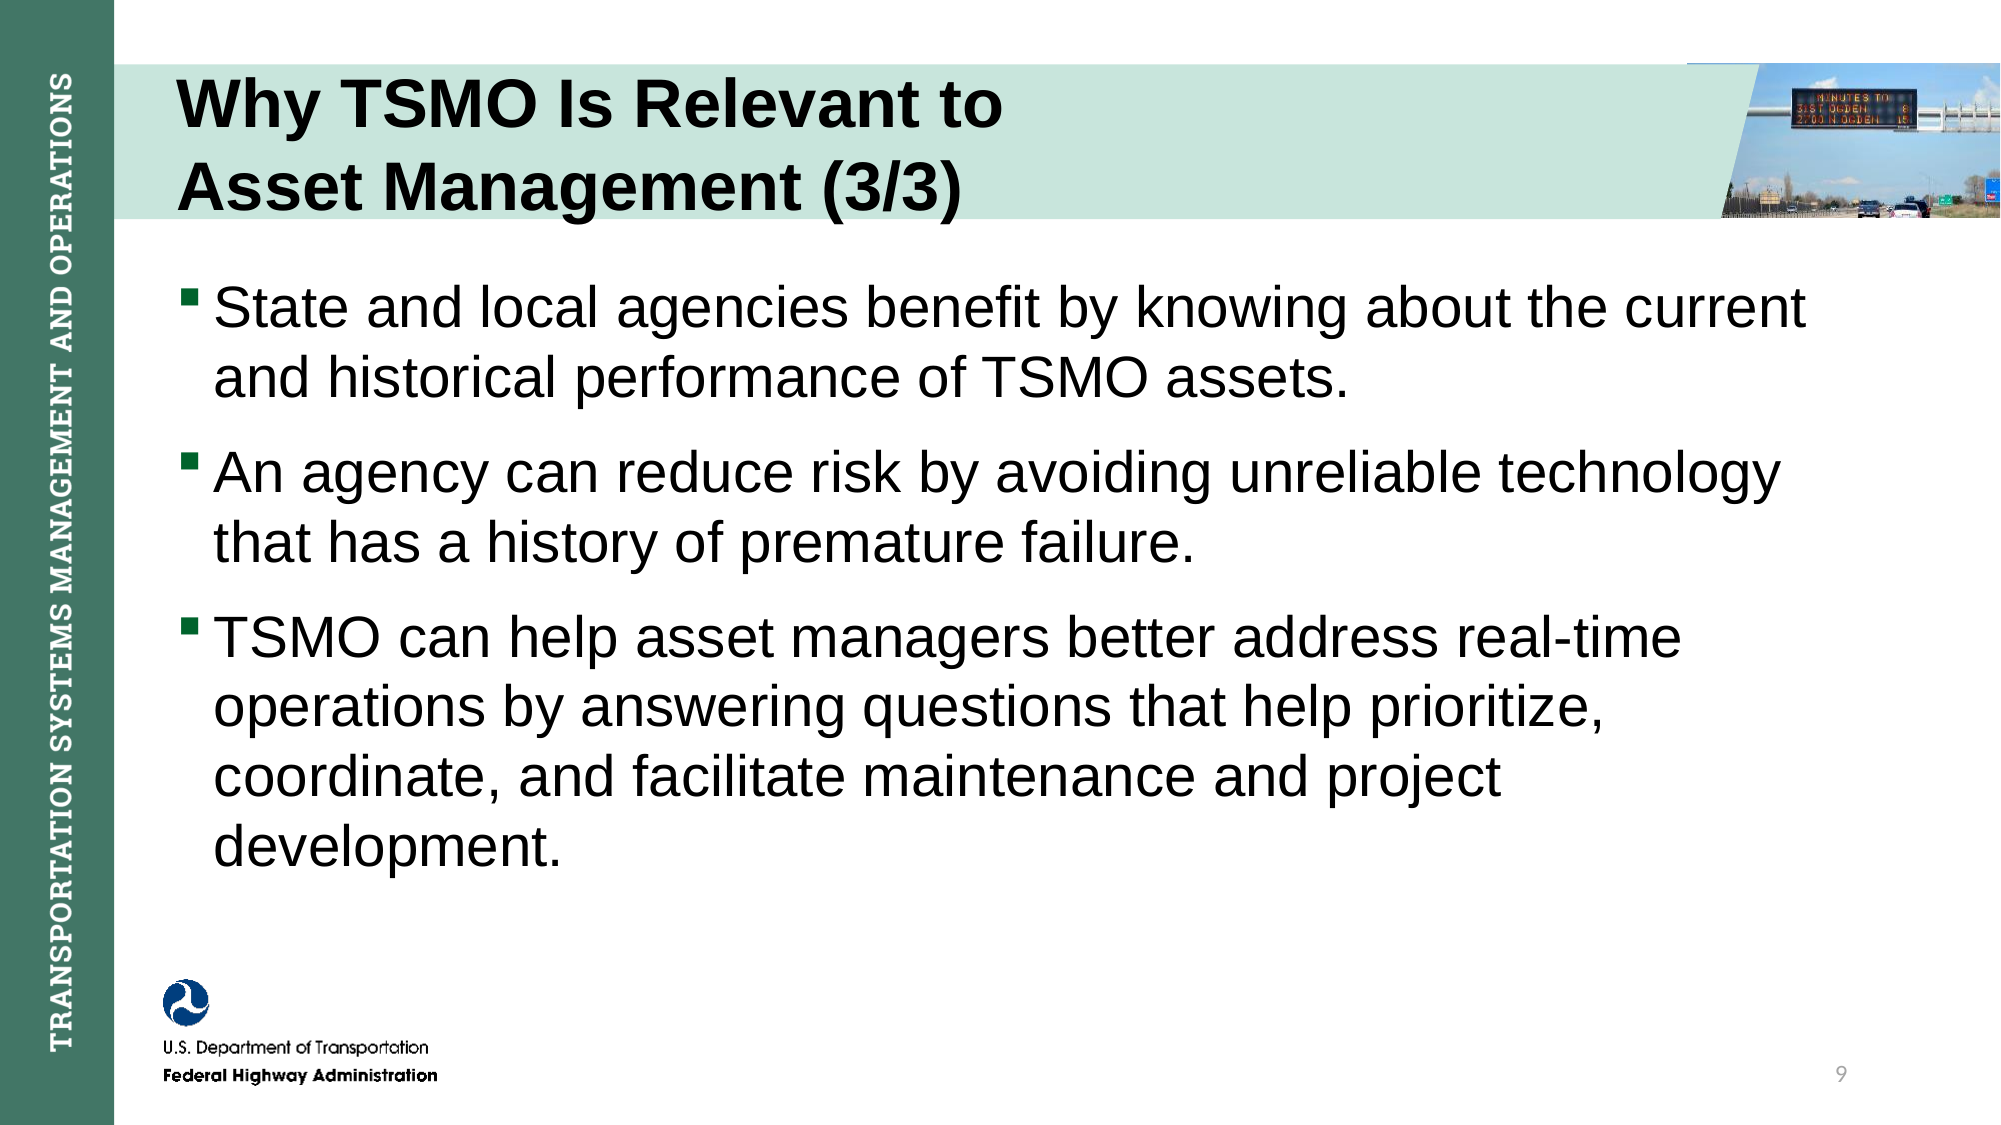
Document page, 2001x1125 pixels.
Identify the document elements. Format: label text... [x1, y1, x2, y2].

title Why TSMO Is Relevant to Asset Management (3/3) [161, 51, 1638, 199]
slide_number 9 [1412, 1042, 1863, 1103]
picture [46, 64, 109, 1061]
picture [1687, 63, 2001, 218]
picture [161, 977, 439, 1088]
list State and local agencies benefit by knowing about the current and historical performance of TSMO assets. An agency can reduce risk by avoiding unreliable technology that has a history of premature failure. TSMO can help asset managers better address real-time operations by answering questions that help prioritize, coordinate, and facilitate maintenance and project development. [161, 261, 1863, 976]
